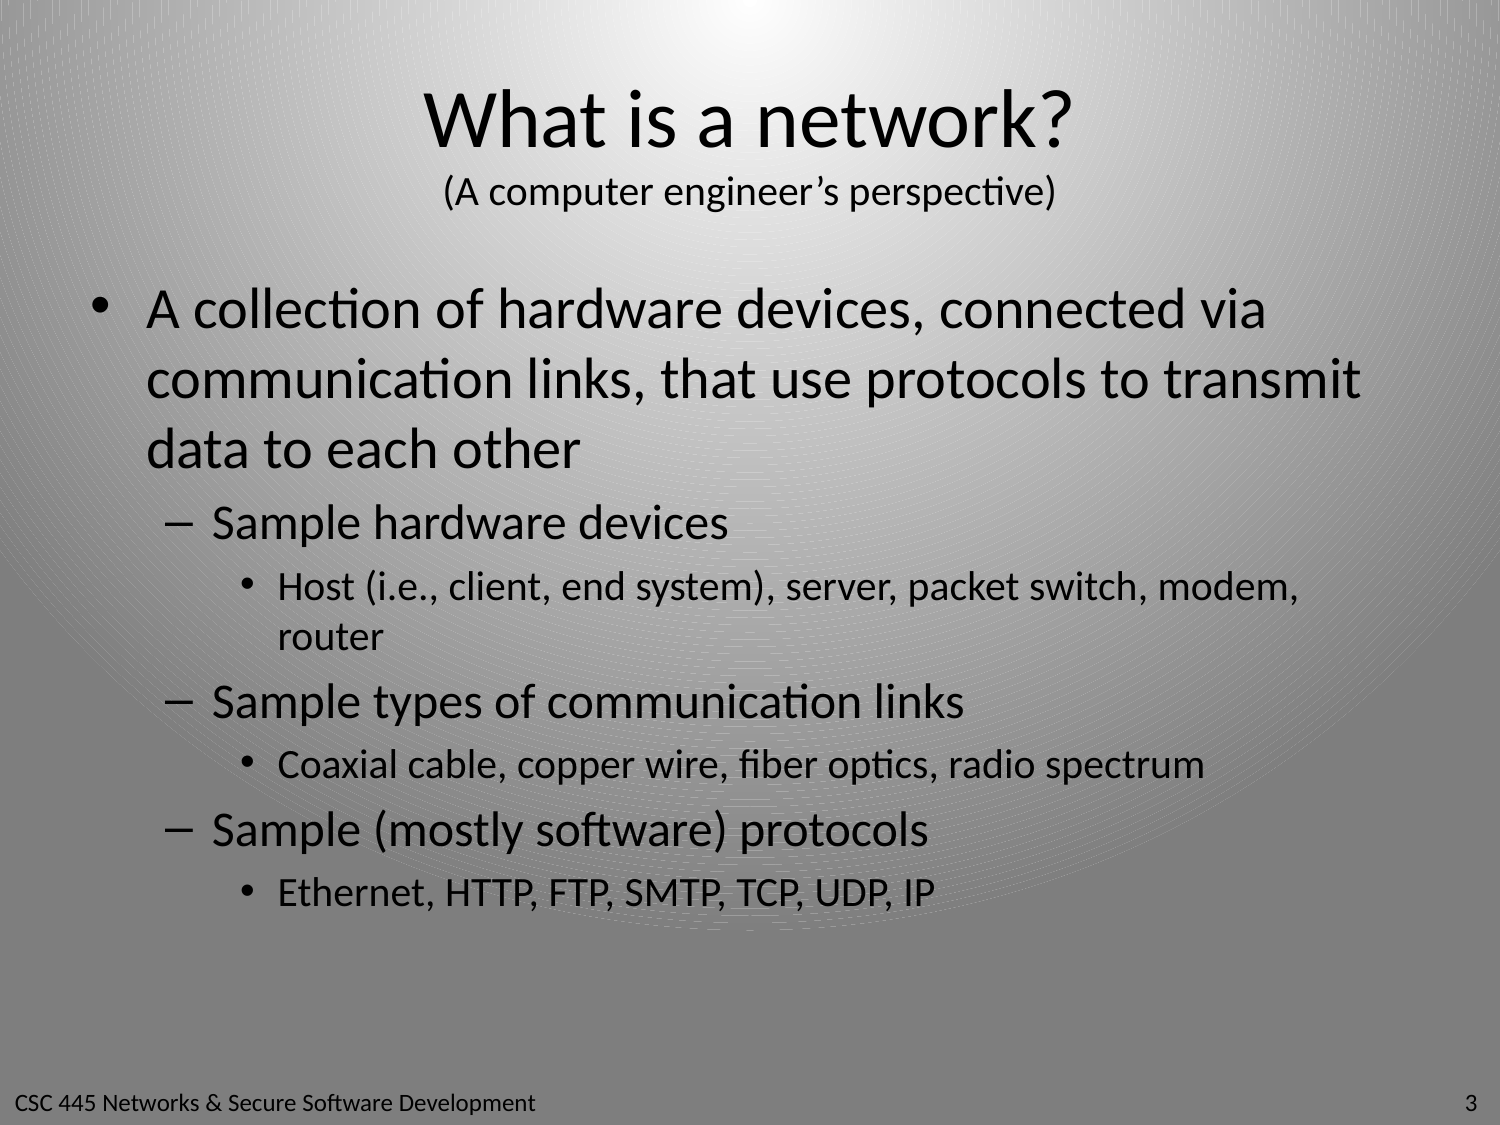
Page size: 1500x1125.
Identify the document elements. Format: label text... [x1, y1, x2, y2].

title What is a network? (A computer engineer’s perspective) [75, 45, 1425, 233]
list A collection of hardware devices, connected via communication links, that use protocols to transmit data to each other Sample hardware devices Host (i.e., client, end system), server, packet switch, modem, router Sample types of communication links Coaxial cable, copper wire, fiber optics, radio spectrum Sample (mostly software) protocols Ethernet, HTTP, FTP, SMTP, TCP, UDP, IP [75, 262, 1425, 1005]
